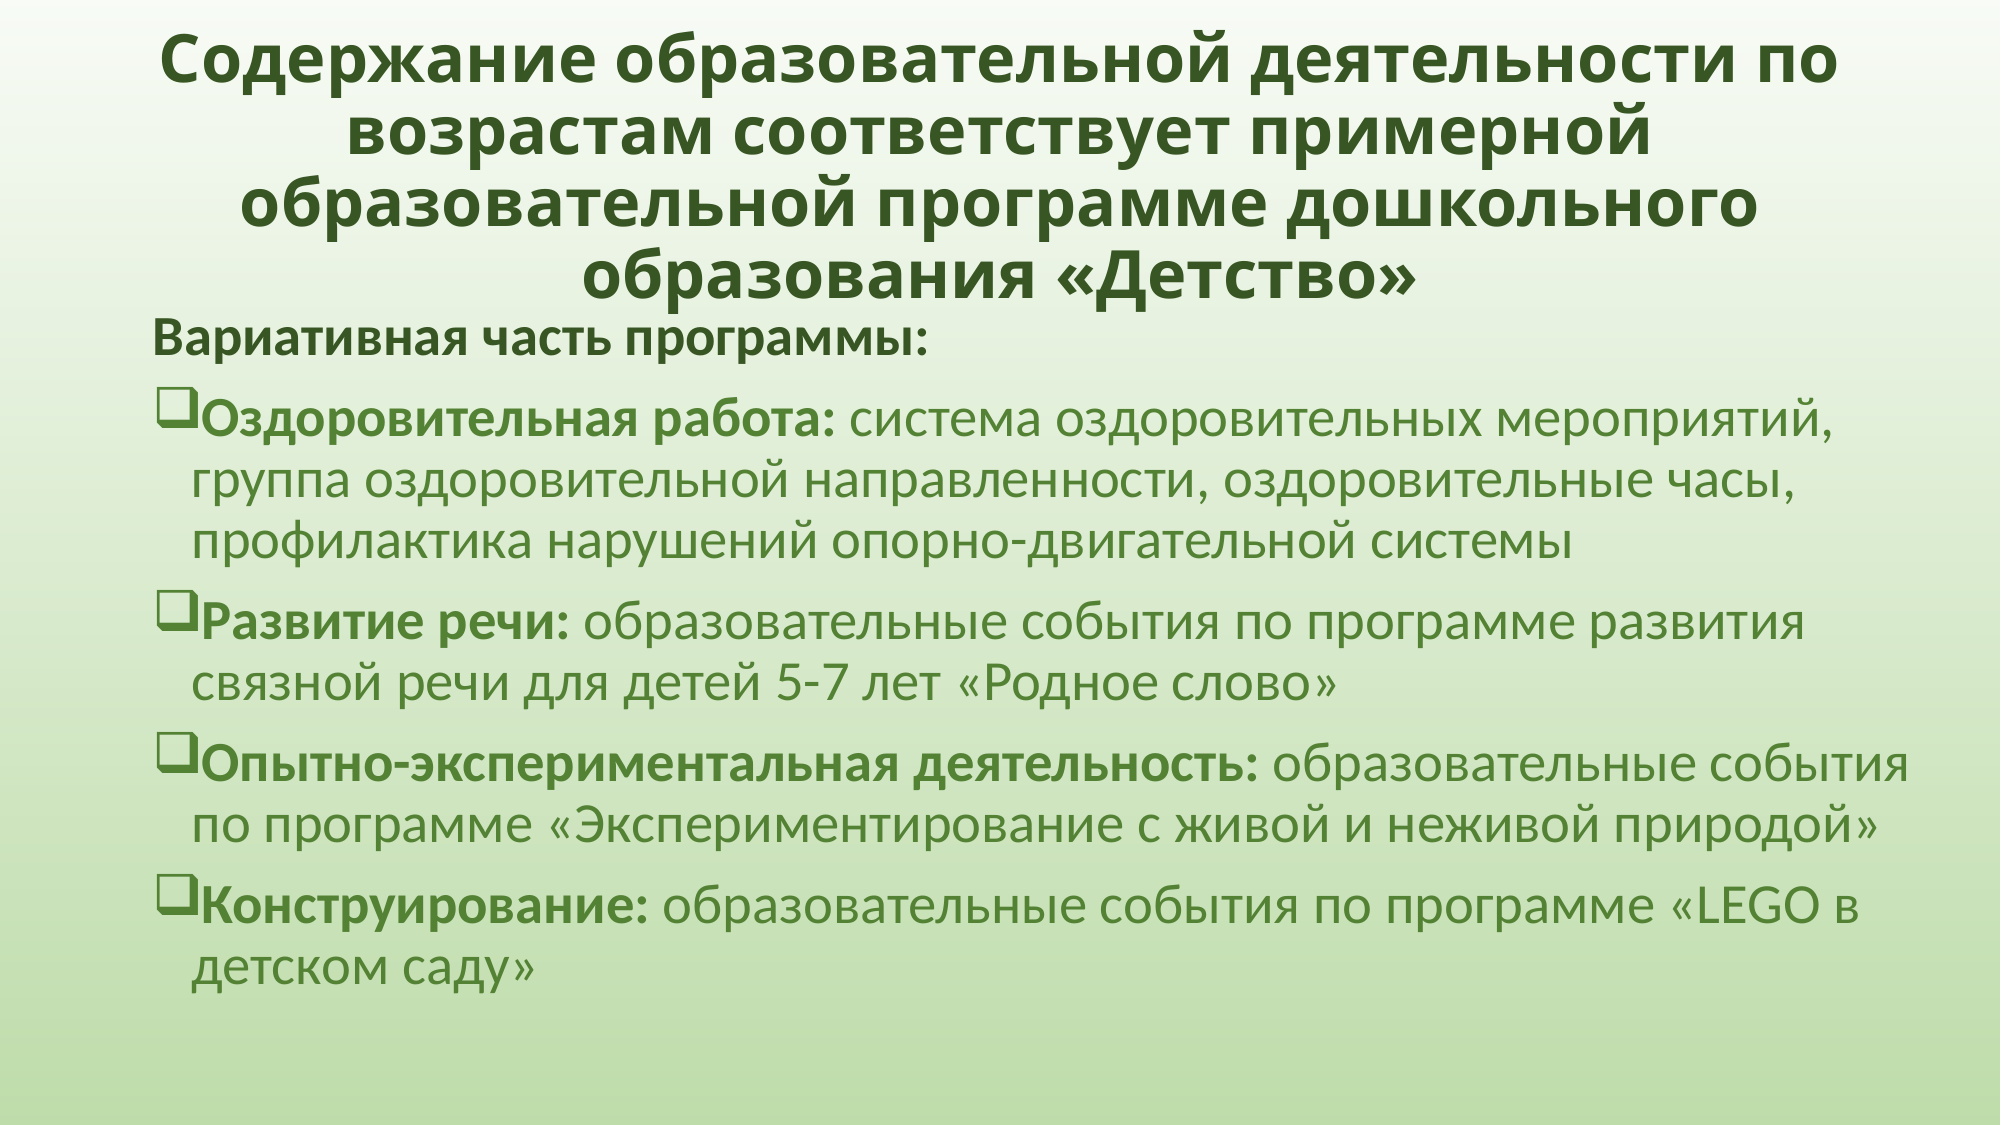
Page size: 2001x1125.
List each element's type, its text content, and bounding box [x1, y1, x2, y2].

title Содержание образовательной деятельности по возрастам соответствует примерной образовательной программе дошкольного образования «Детство» [137, 59, 1863, 278]
list Вариативная часть программы: Оздоровительная работа: система оздоровительных мероприятий, группа оздоровительной направленности, оздоровительные часы, профилактика нарушений опорно-двигательной системы Развитие речи: образовательные события по программе развития связной речи для детей 5-7 лет «Родное слово» Опытно-экспериментальная деятельность: образовательные события по программе «Экспериментирование с живой и неживой природой» Конструирование: образовательные события по программе «LEGO в детском саду» [137, 299, 1955, 1014]
